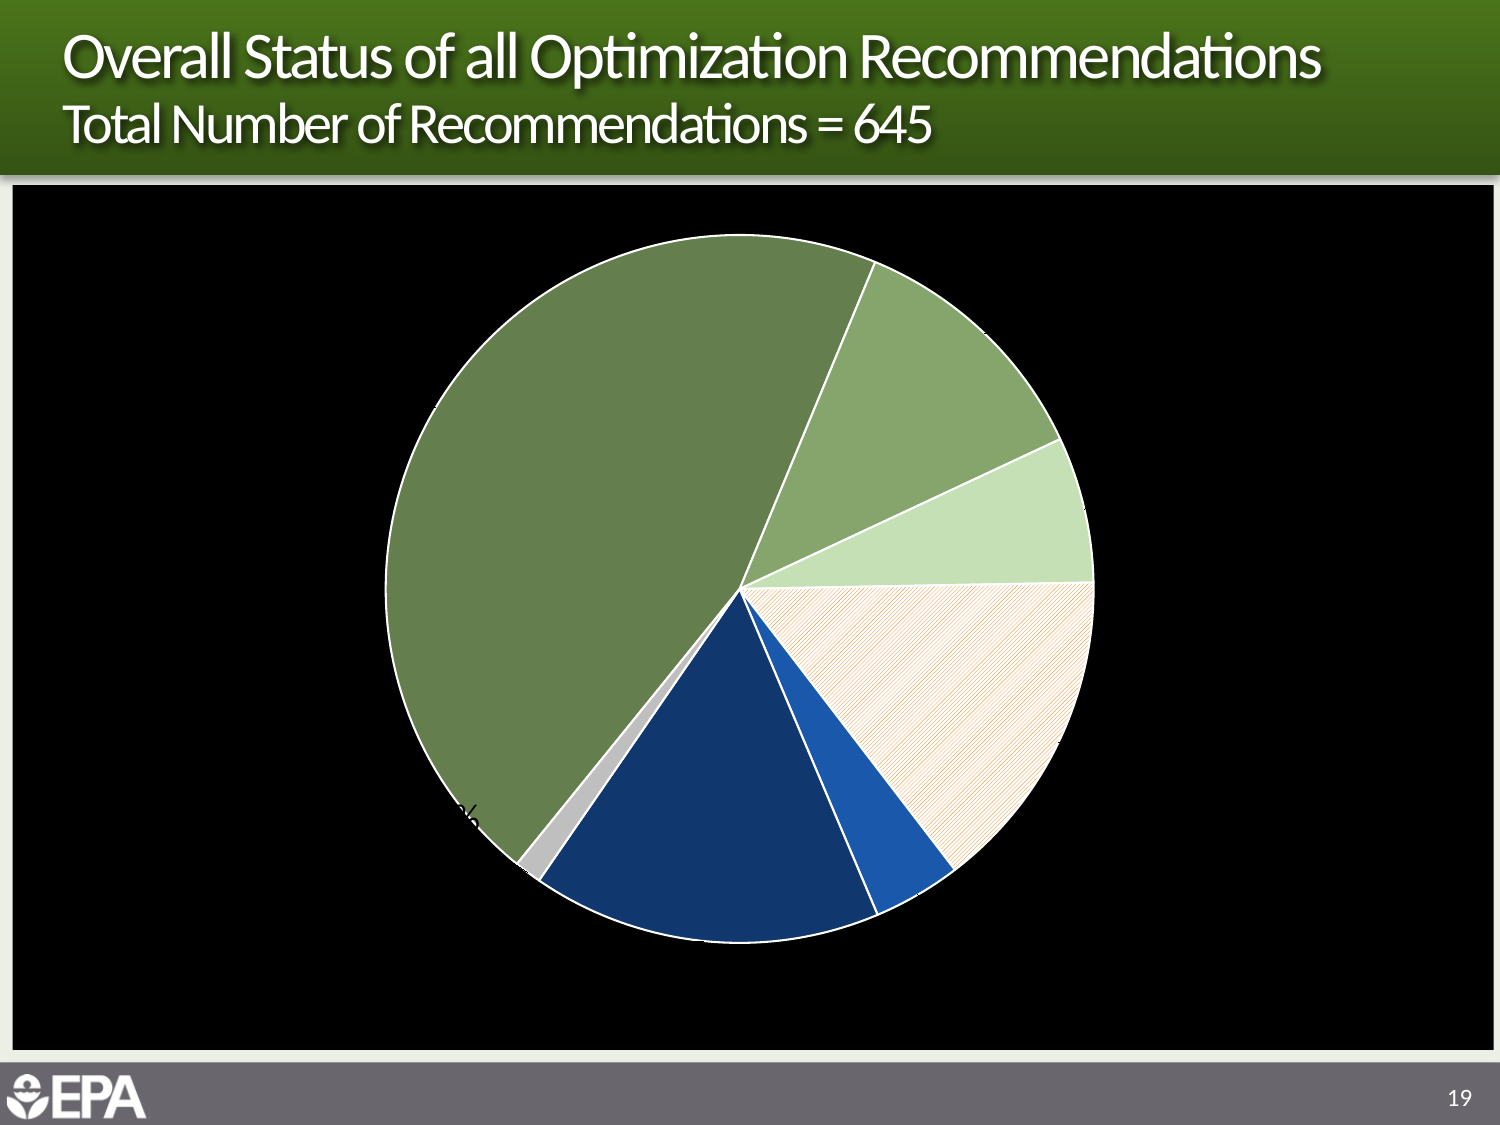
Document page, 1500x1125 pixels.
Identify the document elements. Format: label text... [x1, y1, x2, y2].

picture [6, 1074, 150, 1122]
chart [12, 184, 1495, 1051]
title Overall Status of all Optimization Recommendations Total Number of Recommendations = 645 [62, 20, 1438, 157]
slide_number 19 [1374, 1068, 1488, 1125]
